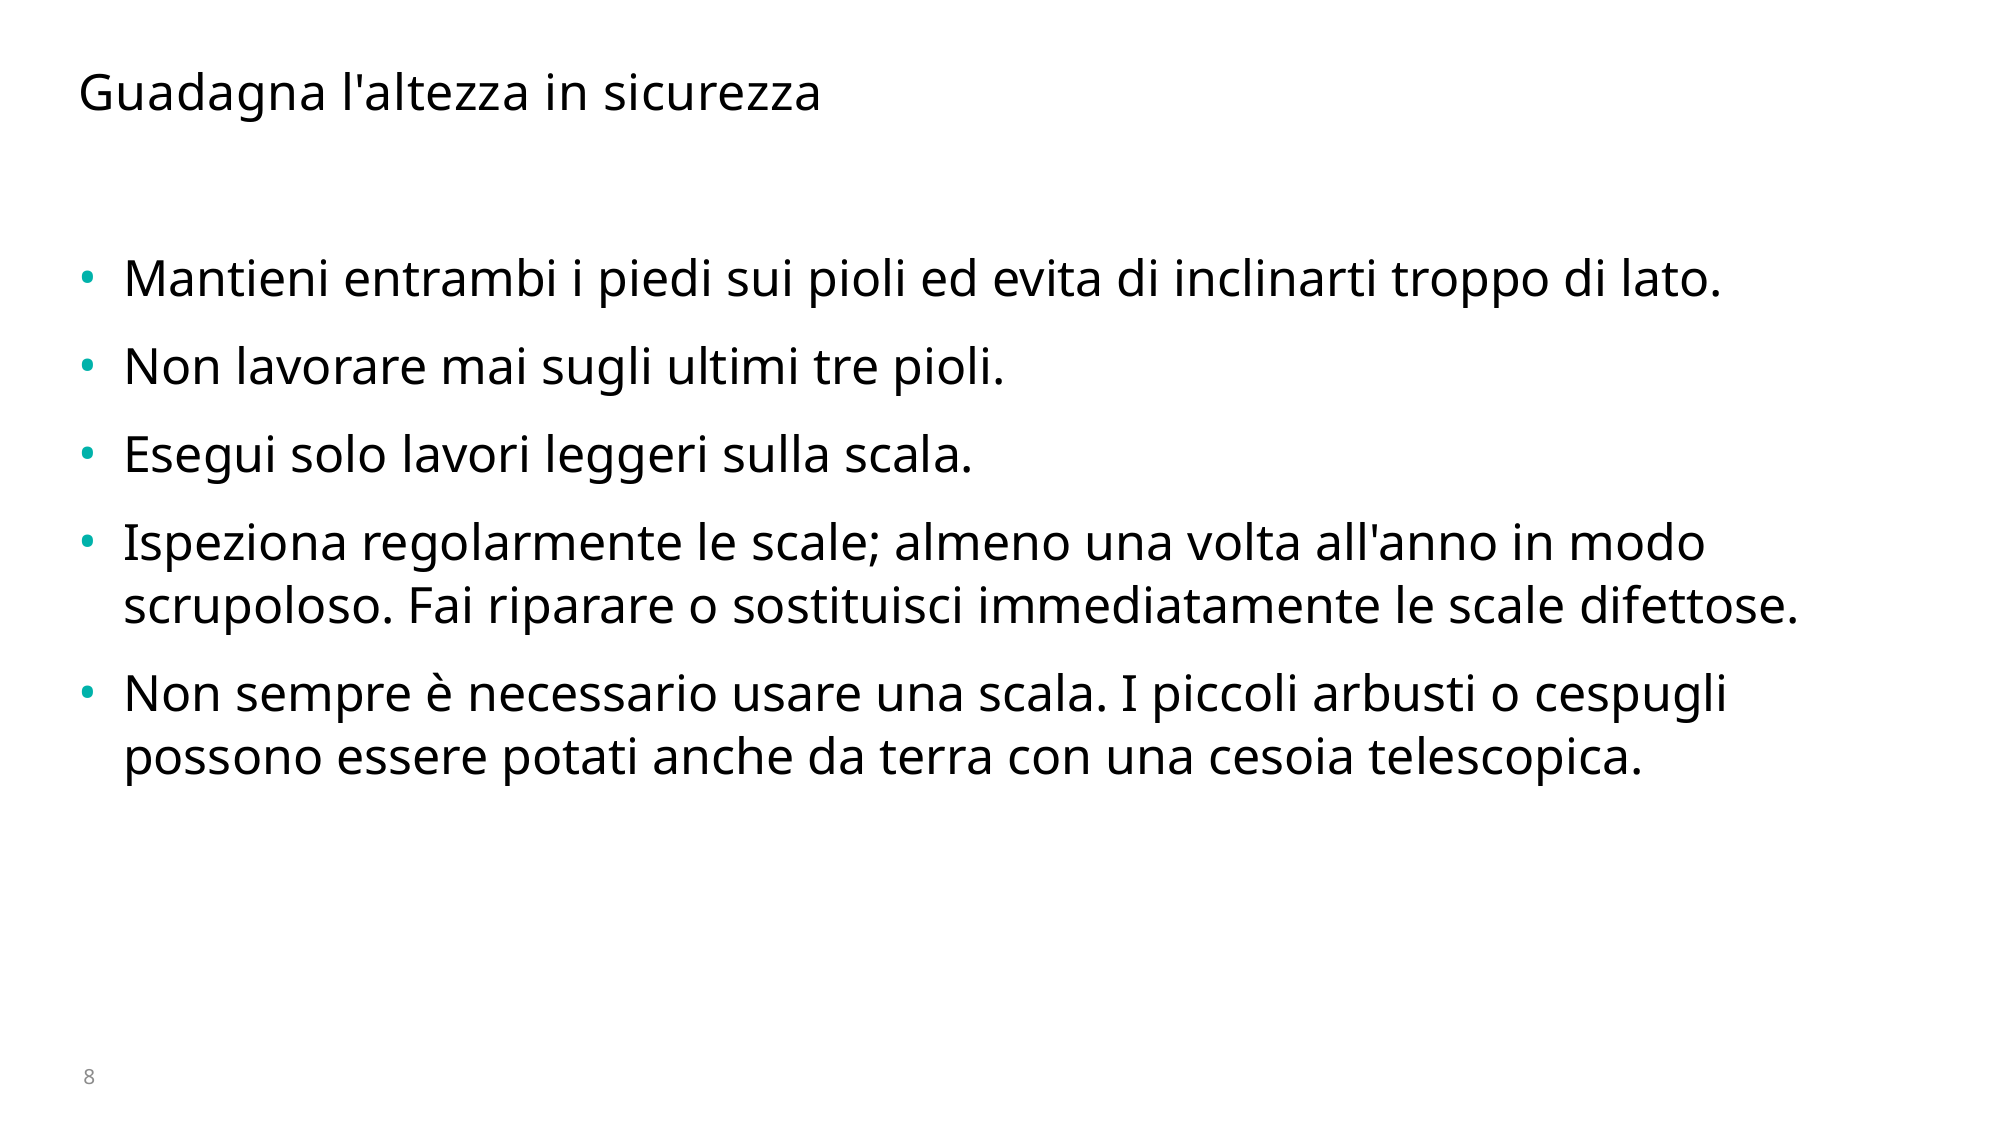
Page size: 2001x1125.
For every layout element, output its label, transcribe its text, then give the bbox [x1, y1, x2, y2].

list Mantieni entrambi i piedi sui pioli ed evita di inclinarti troppo di lato. Non lavorare mai sugli ultimi tre pioli. Esegui solo lavori leggeri sulla scala. Ispeziona regolarmente le scale; almeno una volta all'anno in modo scrupoloso. Fai riparare o sostituisci immediatamente le scale difettose. Non sempre è necessario usare una scala. I piccoli arbusti o cespugli possono essere potati anche da terra con una cesoia telescopica. [78, 243, 1922, 1014]
title Guadagna l'altezza in sicurezza [78, 59, 1922, 112]
slide_number 8 [83, 1063, 218, 1090]
